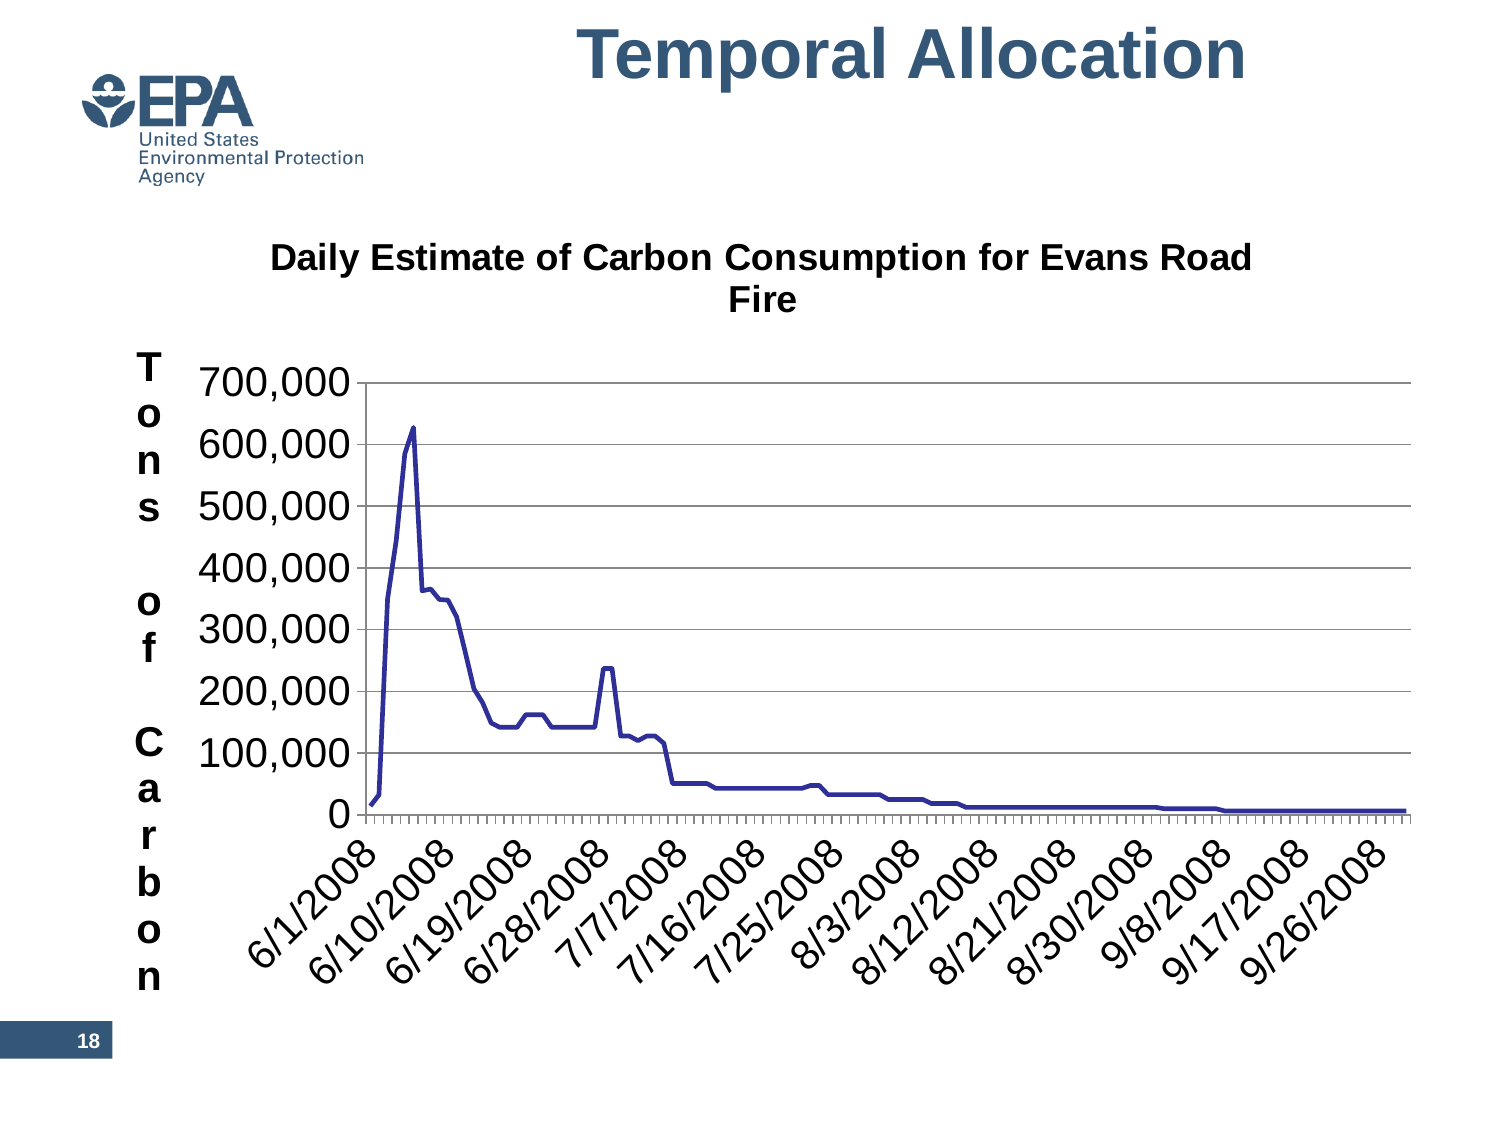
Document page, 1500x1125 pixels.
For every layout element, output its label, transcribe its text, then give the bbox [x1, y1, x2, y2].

picture [82, 74, 363, 186]
chart [99, 212, 1438, 1013]
slide_number 17 [0, 1021, 100, 1059]
text_box Temporal Allocation [474, 0, 1350, 188]
